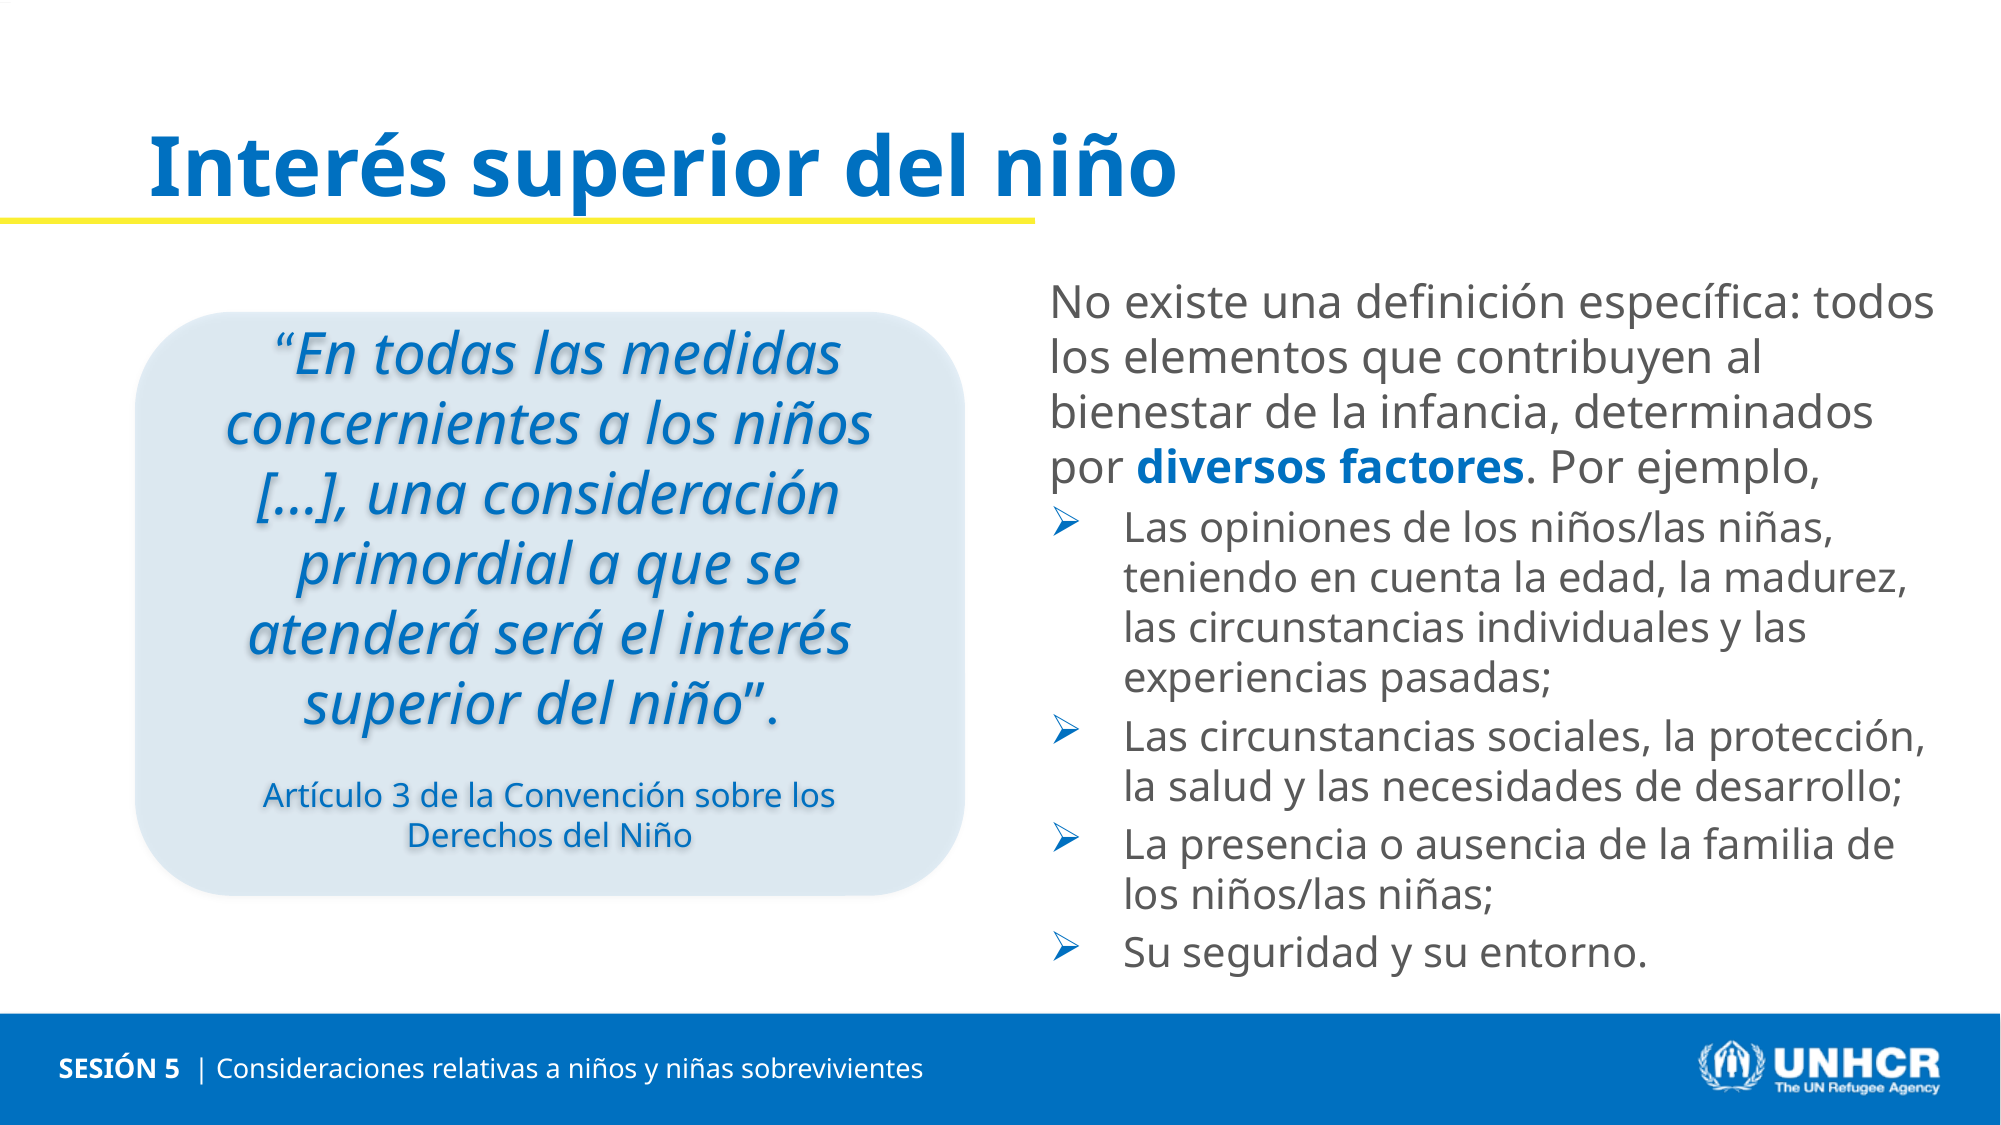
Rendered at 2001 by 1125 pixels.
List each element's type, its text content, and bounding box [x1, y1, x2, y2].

text_box No existe una definición específica: todos los elementos que contribuyen al bienestar de la infancia, determinados por diversos factores. Por ejemplo, Las opiniones de los niños/las niñas, teniendo en cuenta la edad, la madurez, las circunstancias individuales y las experiencias pasadas; Las circunstancias sociales, la protección, la salud y las necesidades de desarrollo; La presencia o ausencia de la familia de los niños/las niñas; Su seguridad y su entorno. [1034, 265, 1961, 767]
text_box “En todas las medidas concernientes a los niños [...], una consideración primordial a que se atenderá será el interés superior del niño”. Artículo 3 de la Convención sobre los Derechos del Niño [134, 311, 966, 897]
title Interés superior del niño [133, 110, 1852, 223]
picture [1666, 1010, 1973, 1125]
